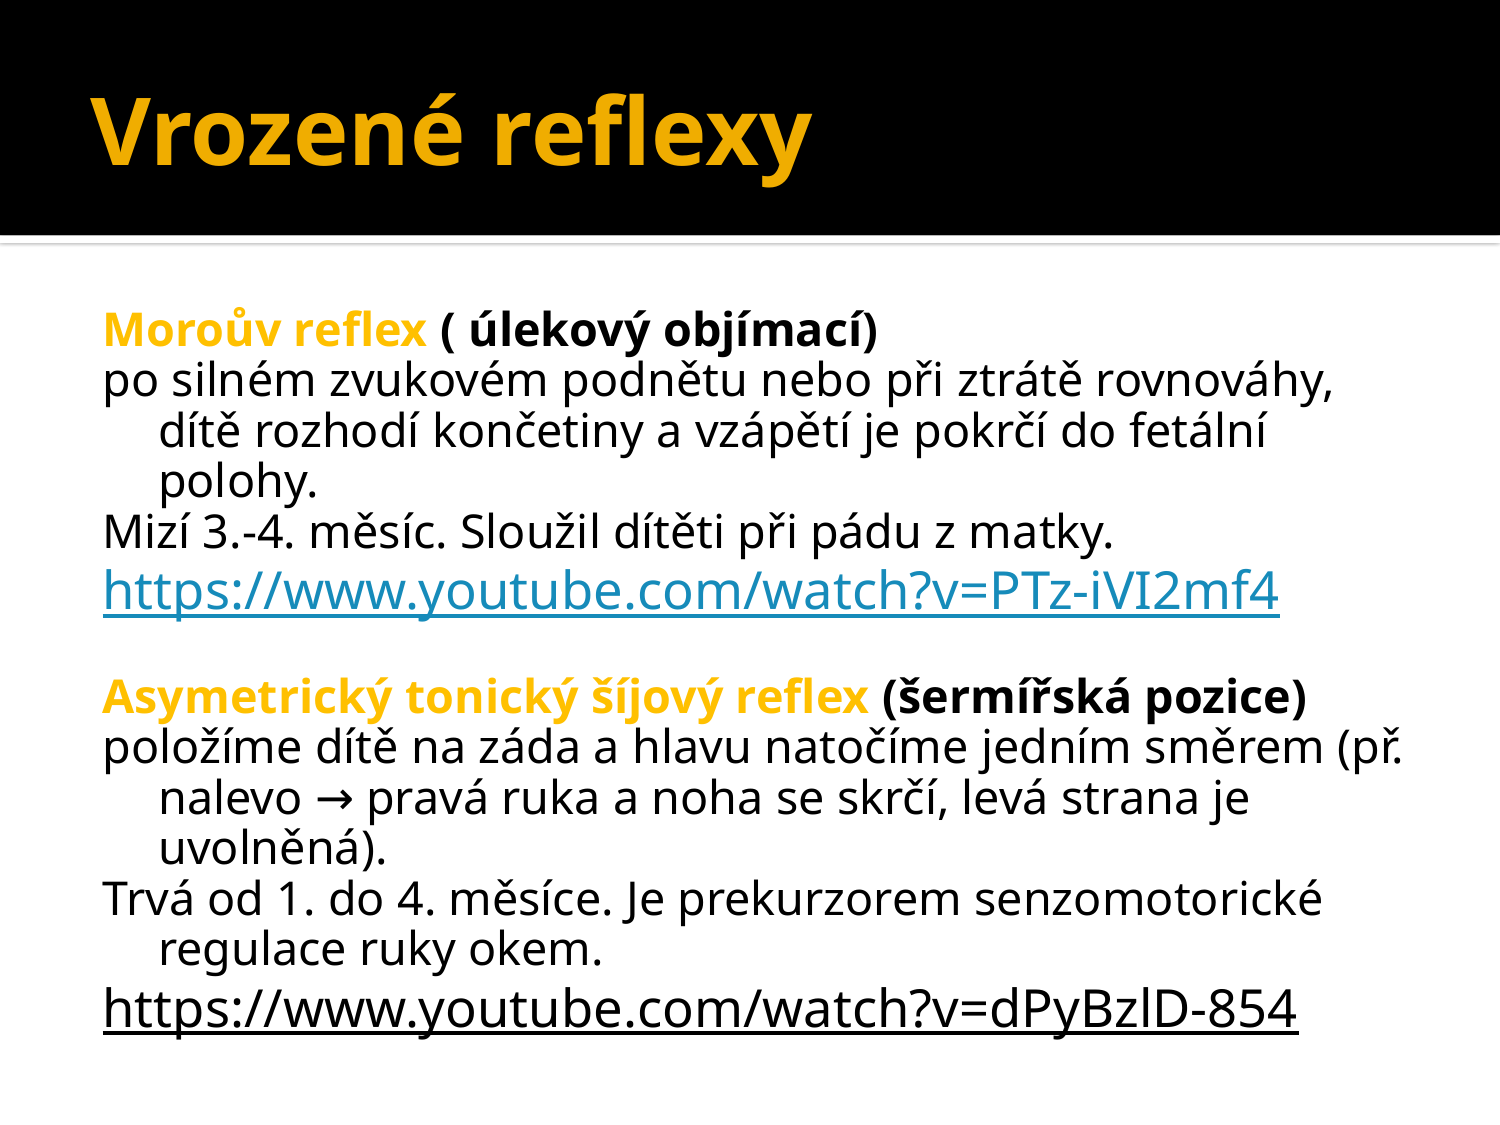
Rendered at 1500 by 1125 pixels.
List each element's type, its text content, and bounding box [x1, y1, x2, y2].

title Vrozené reflexy [75, 25, 1425, 231]
list Moroův reflex ( úlekový objímací) po silném zvukovém podnětu nebo při ztrátě rovnováhy, dítě rozhodí končetiny a vzápětí je pokrčí do fetální polohy. Mizí 3.-4. měsíc. Sloužil dítěti při pádu z matky. https://www.youtube.com/watch?v=PTz-iVI2mf4 Asymetrický tonický šíjový reflex (šermířská pozice) položíme dítě na záda a hlavu natočíme jedním směrem (př. nalevo → pravá ruka a noha se skrčí, levá strana je uvolněná). Trvá od 1. do 4. měsíce. Je prekurzorem senzomotorické regulace ruky okem. https://www.youtube.com/watch?v=dPyBzlD-854 [75, 291, 1425, 1050]
